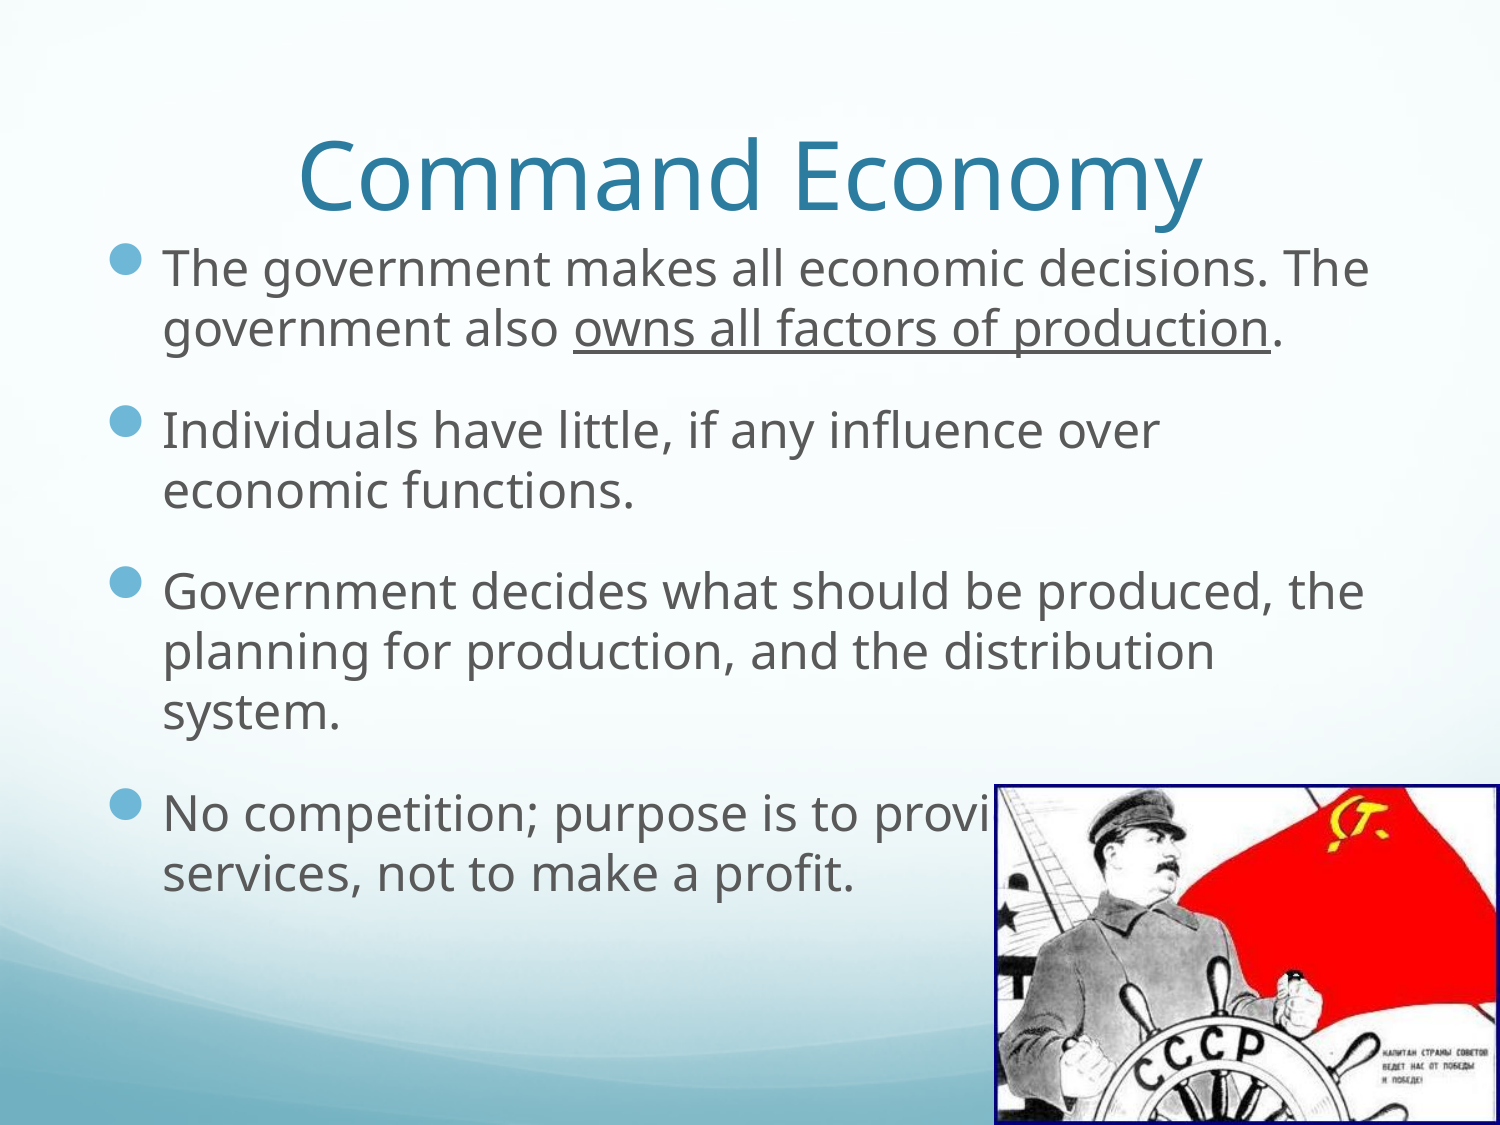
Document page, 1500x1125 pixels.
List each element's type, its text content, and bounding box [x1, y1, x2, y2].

list The government makes all economic decisions. The government also owns all factors of production. Individuals have little, if any influence over economic functions. Government decides what should be produced, the planning for production, and the distribution system. No competition; purpose is to provide goods and services, not to make a profit. [90, 228, 1410, 942]
title Command Economy [90, 17, 1410, 228]
picture [993, 784, 1500, 1125]
